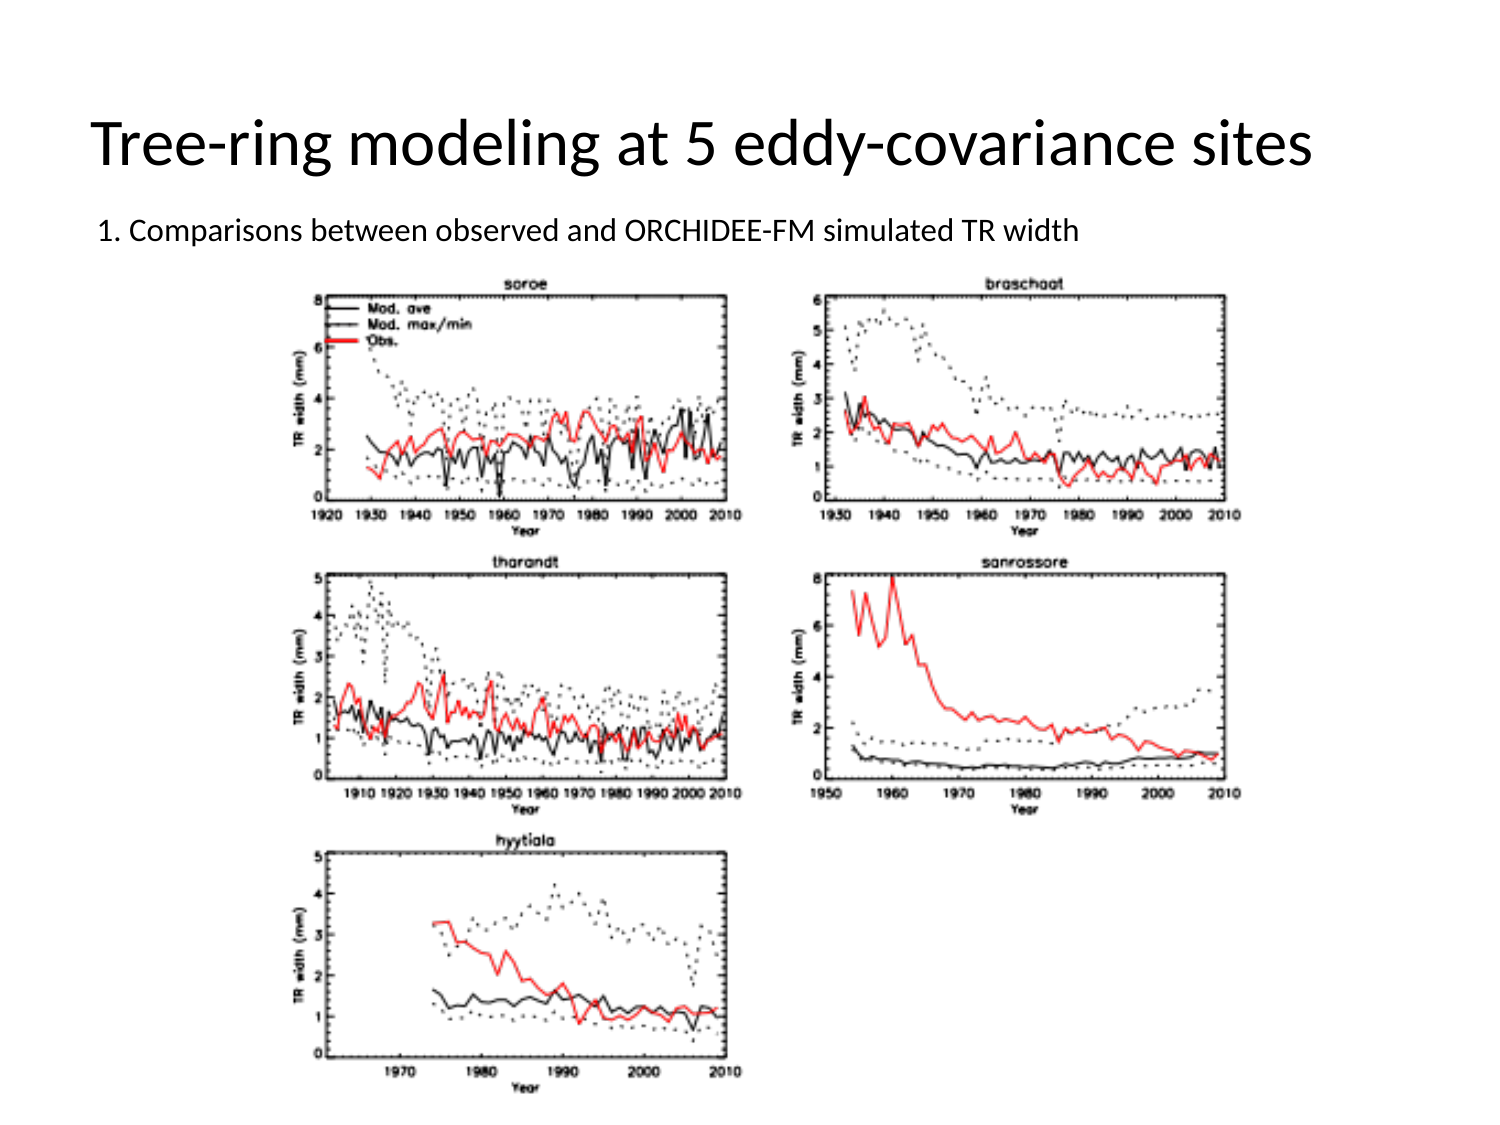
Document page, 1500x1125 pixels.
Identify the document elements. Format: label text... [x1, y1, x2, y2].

list 1. Comparisons between observed and ORCHIDEE-FM simulated TR width [81, 233, 1357, 281]
picture [271, 275, 1246, 1103]
title Tree-ring modeling at 5 eddy-covariance sites [75, 45, 1425, 233]
